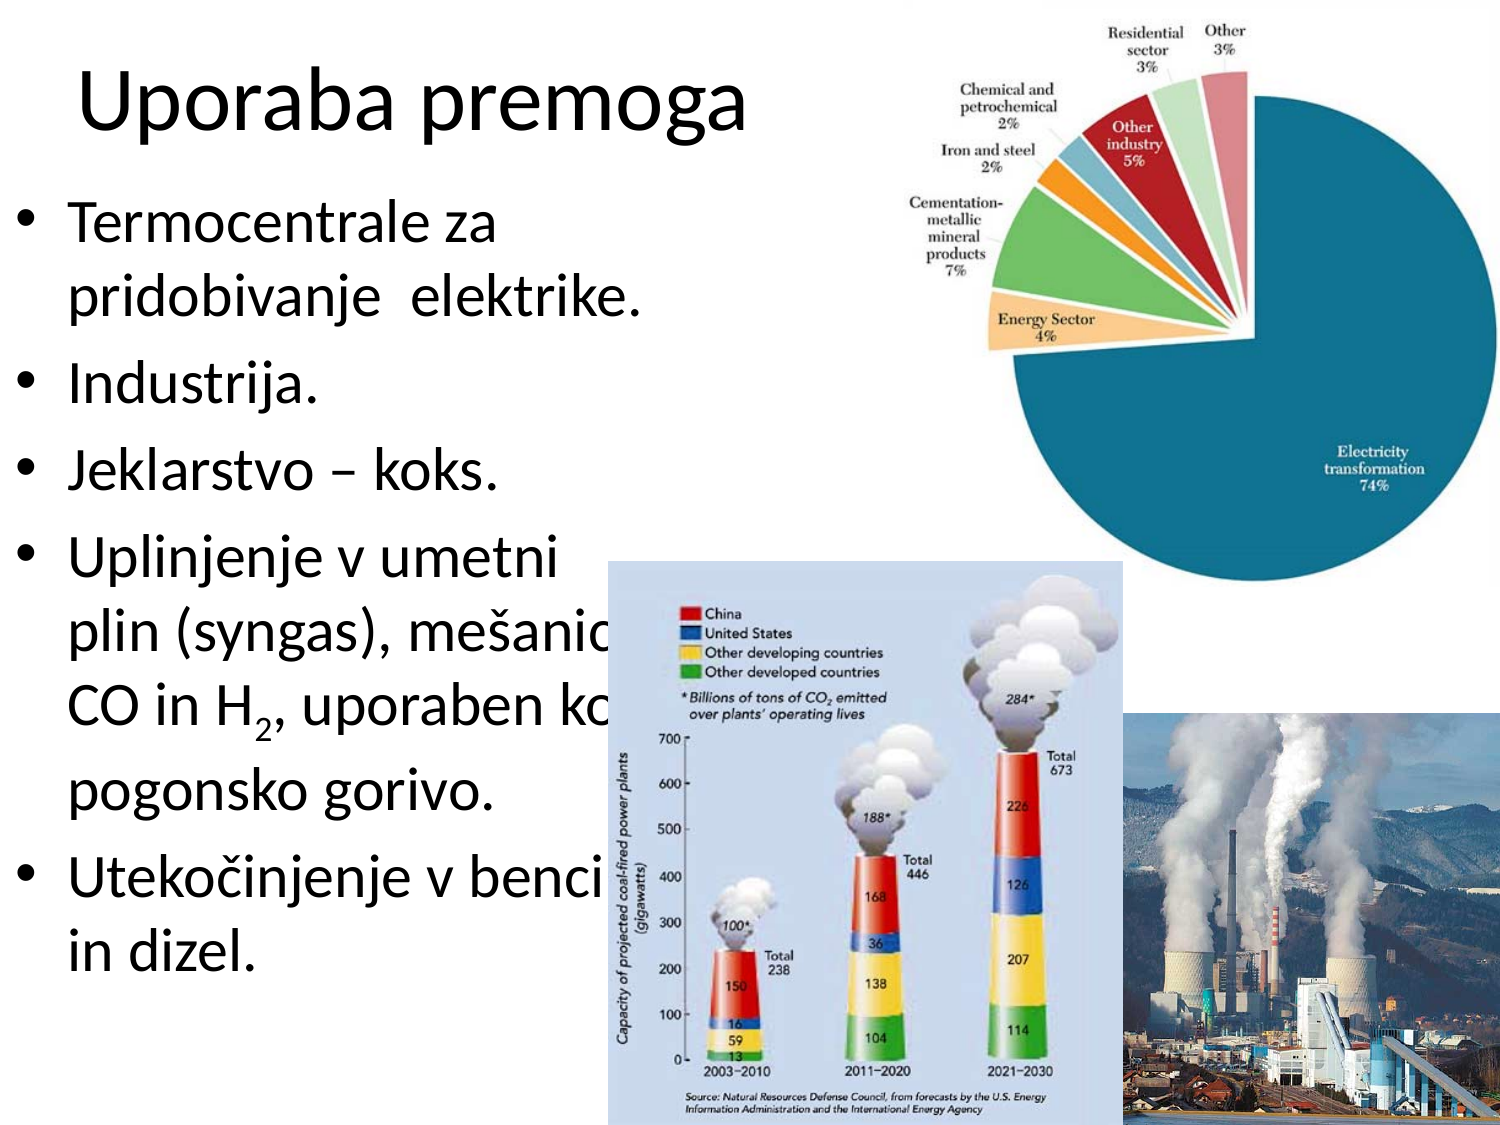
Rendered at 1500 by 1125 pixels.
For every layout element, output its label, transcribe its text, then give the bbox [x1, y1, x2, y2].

title Uporaba premoga [0, 0, 827, 188]
picture [607, 0, 1500, 1125]
list Termocentrale za pridobivanje elektrike. Industrija. Jeklarstvo – koks. Uplinjenje v umetni plin (syngas), mešanico CO in H2, uporaben kot pogonsko gorivo. Utekočinjenje v bencin in dizel. [0, 172, 668, 1125]
